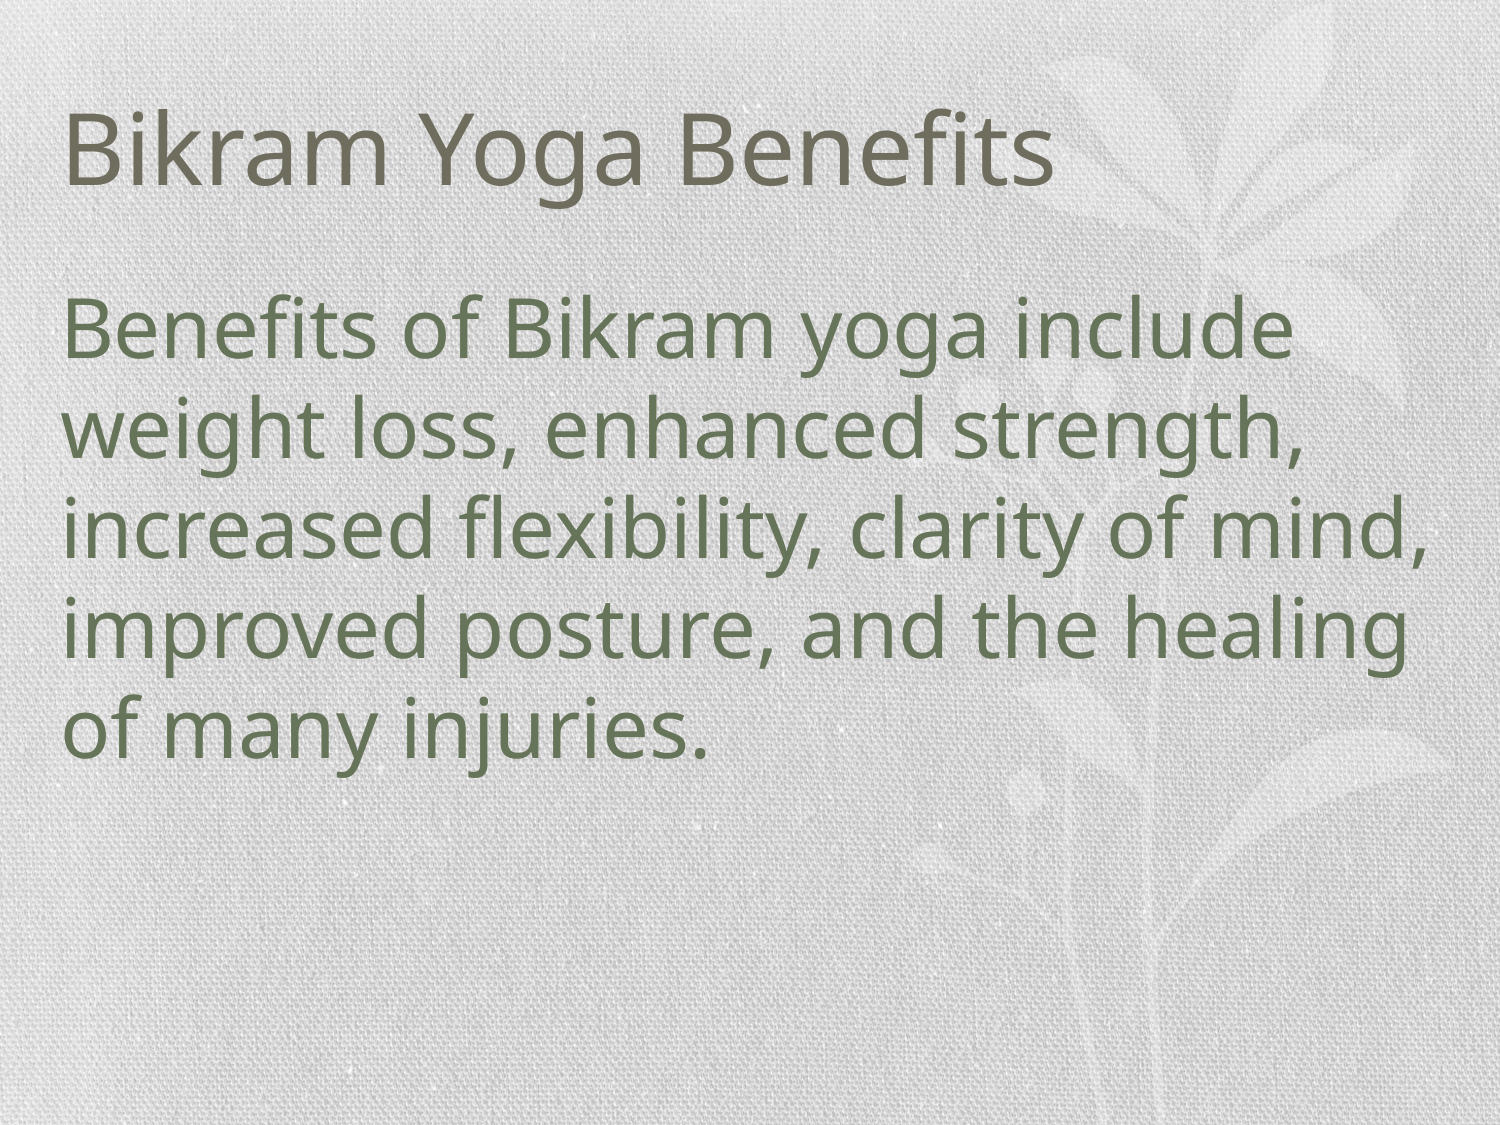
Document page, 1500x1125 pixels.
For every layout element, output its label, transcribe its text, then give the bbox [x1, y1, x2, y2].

title Bikram Yoga Benefits [45, 37, 1455, 213]
text_box Benefits of Bikram yoga include weight loss, enhanced strength, increased flexibility, clarity of mind, improved posture, and the healing of many injuries. [45, 268, 1455, 783]
